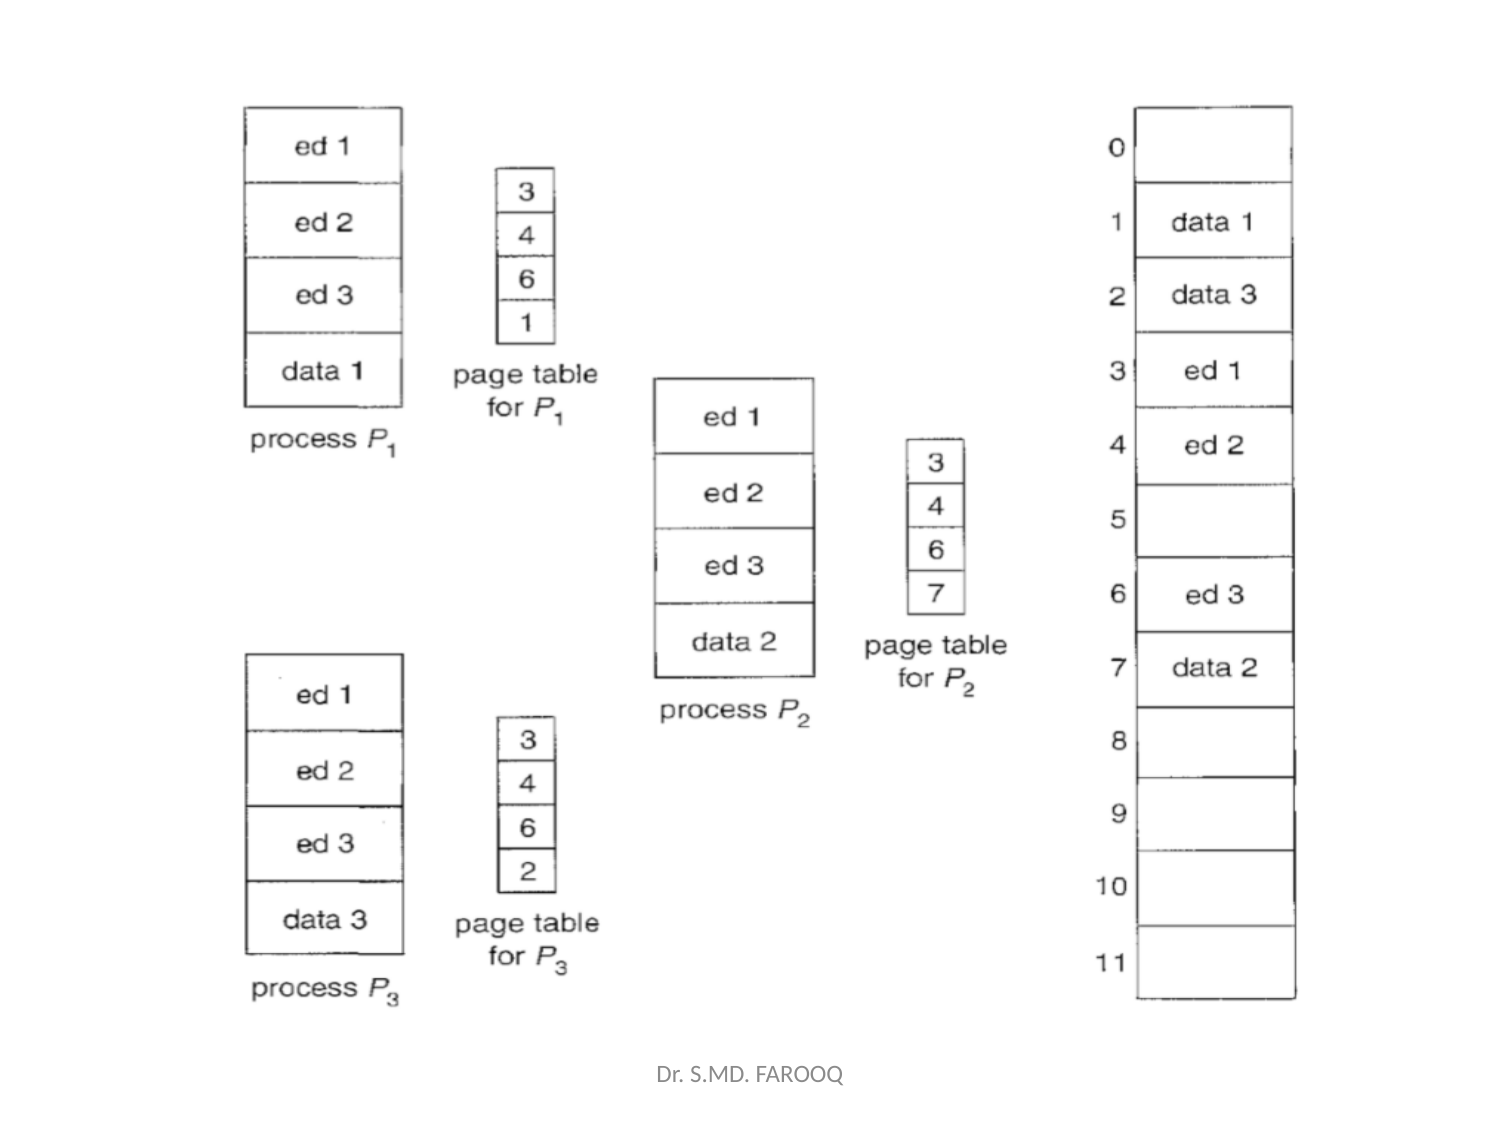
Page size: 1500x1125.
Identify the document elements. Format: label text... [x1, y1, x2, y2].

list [149, 72, 1376, 1038]
footer Dr. S.MD. FAROOQ [512, 1046, 988, 1103]
